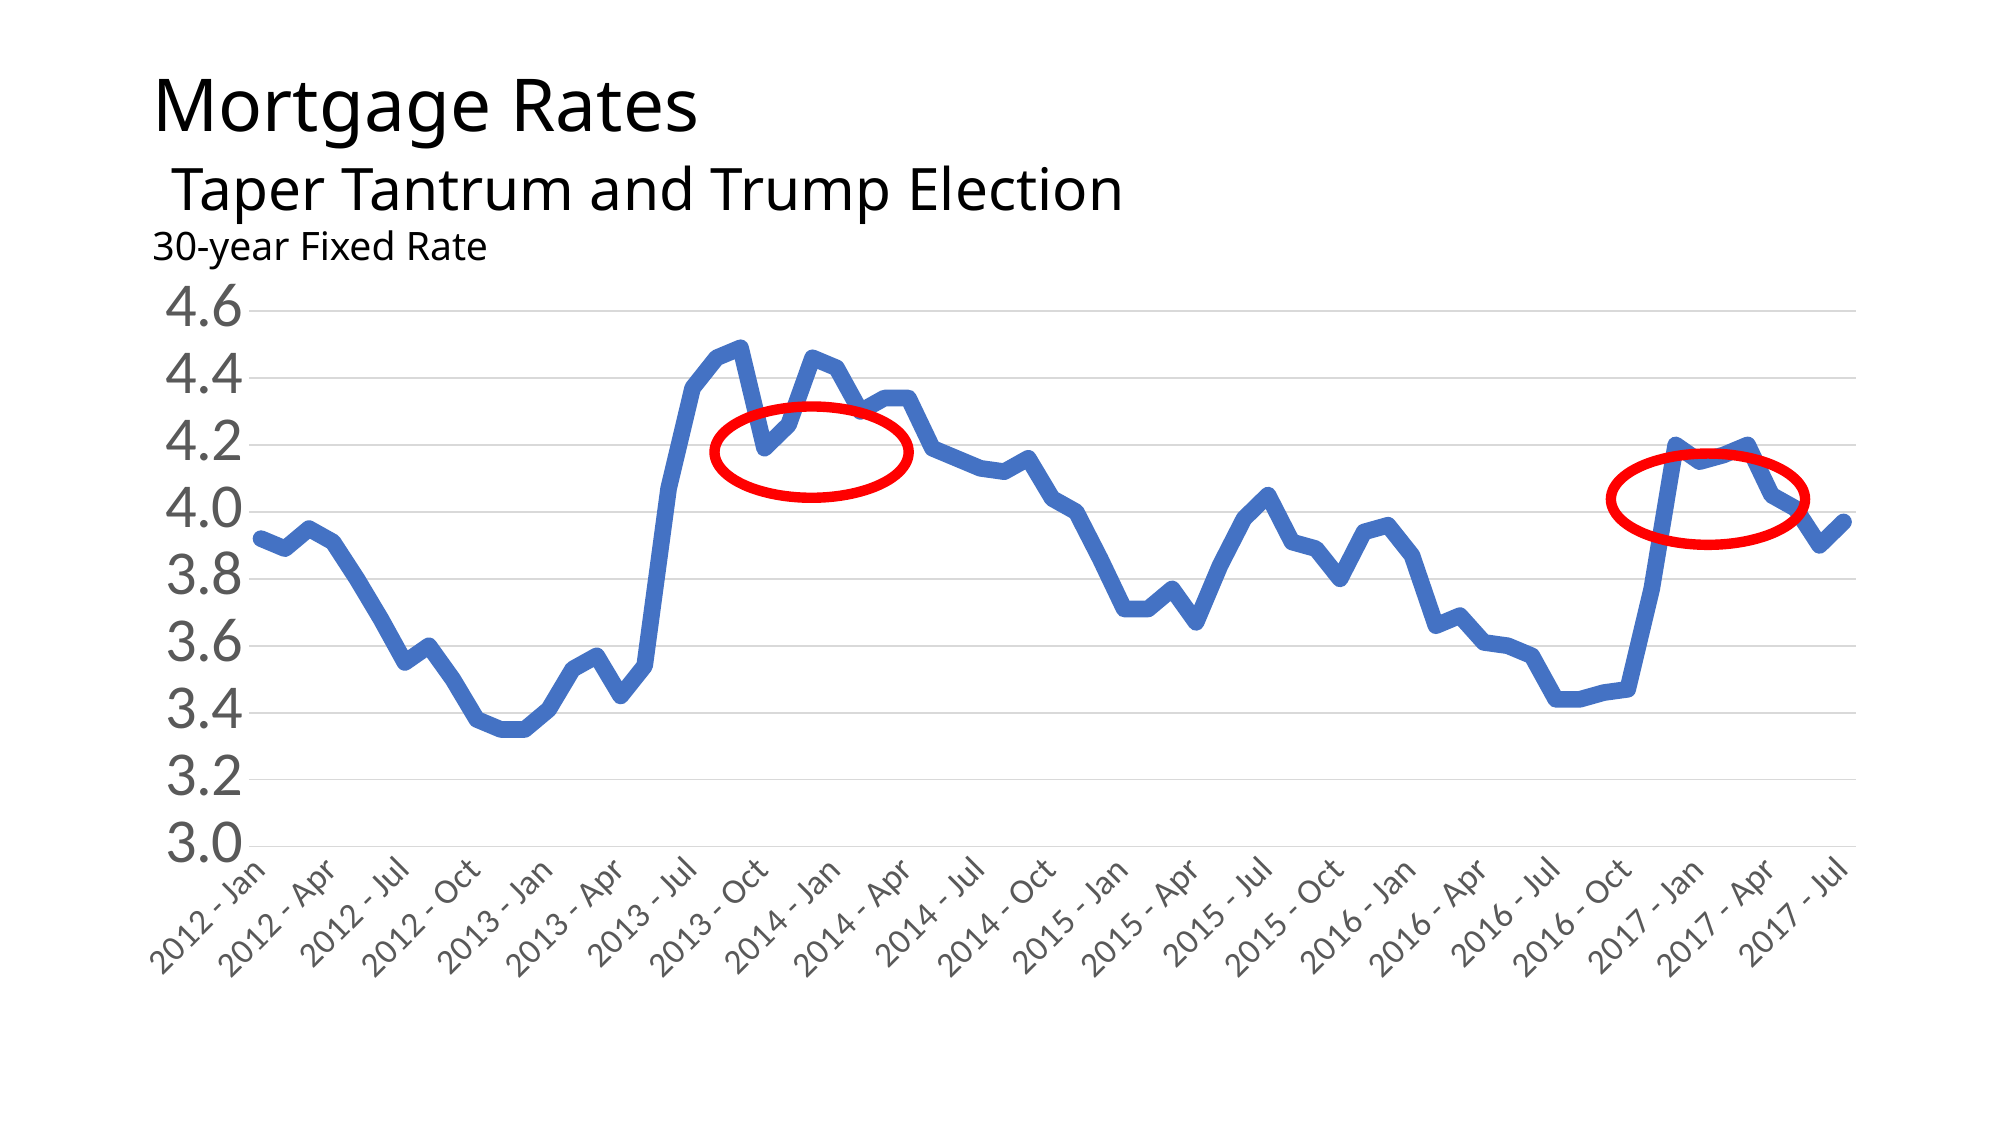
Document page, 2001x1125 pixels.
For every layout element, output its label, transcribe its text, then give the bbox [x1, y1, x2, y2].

title Mortgage Rates Taper Tantrum and Trump Election 30-year Fixed Rate [137, 59, 1863, 265]
chart [107, 265, 1893, 1002]
